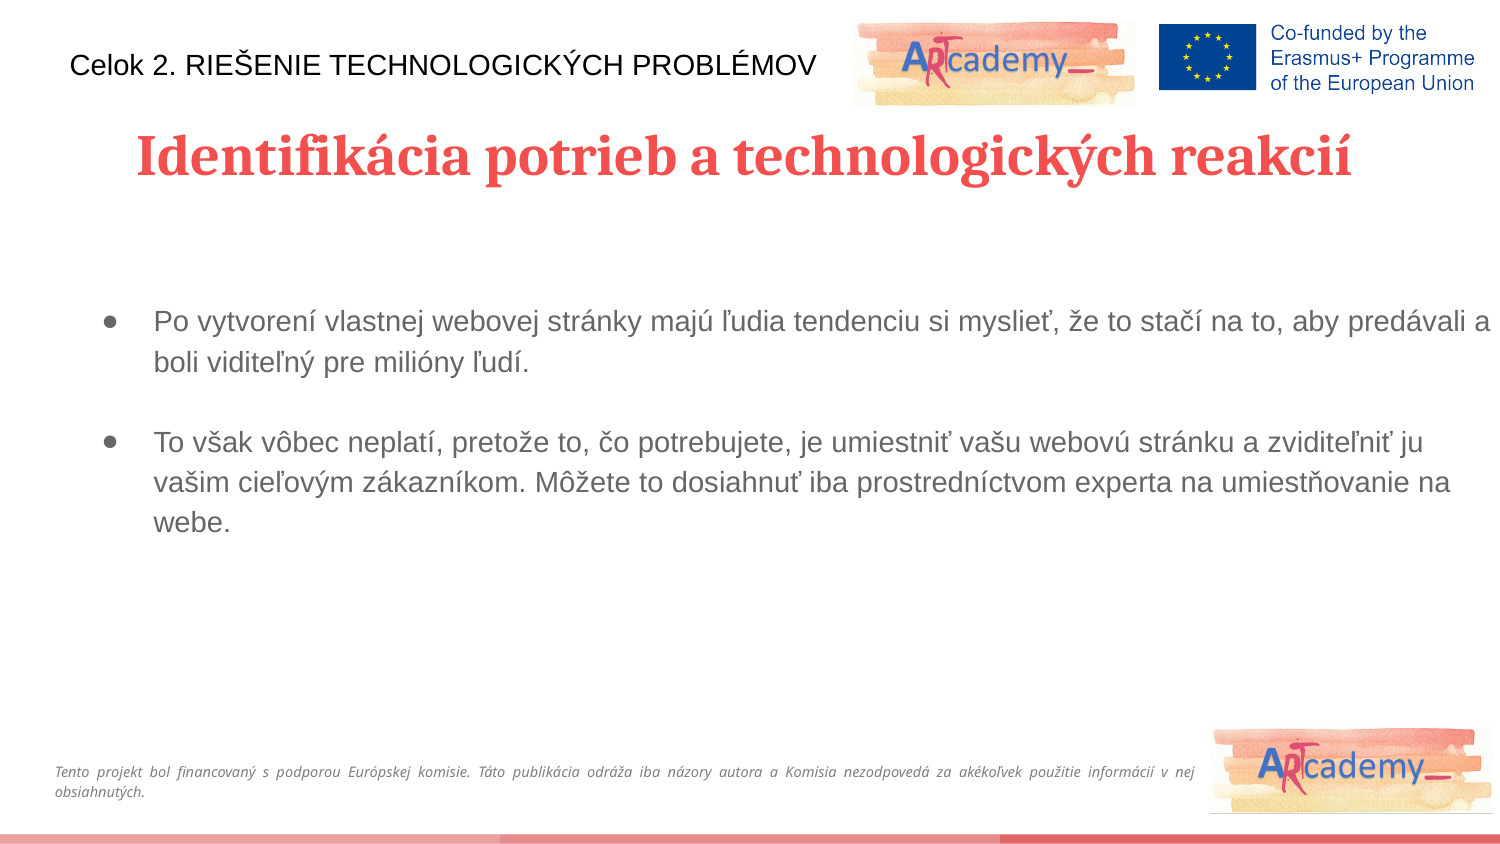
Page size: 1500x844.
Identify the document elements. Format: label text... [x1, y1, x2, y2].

text_box Celok 2. RIEŠENIE TECHNOLOGICKÝCH PROBLÉMOV [54, 39, 849, 89]
picture [1158, 24, 1474, 94]
picture [854, 2, 1137, 138]
text_box Tento projekt bol financovaný s podporou Európskej komisie. Táto publikácia odráža iba názory autora a Komisia nezodpovedá za akékoľvek použitie informácií v nej obsiahnutých. [39, 754, 1205, 799]
picture [1210, 709, 1493, 844]
list Po vytvorení vlastnej webovej stránky majú ľudia tendenciu si myslieť, že to stačí na to, aby predávali a boli viditeľný pre milióny ľudí. To však vôbec neplatí, pretože to, čo potrebujete, je umiestniť vašu webovú stránku a zviditeľniť ju vašim cieľovým zákazníkom. Môžete to dosiahnuť iba prostredníctvom experta na umiestňovanie na webe. [63, 282, 1500, 569]
text_box Identifikácia potrieb a technologických reakcií [79, 0, 1410, 203]
